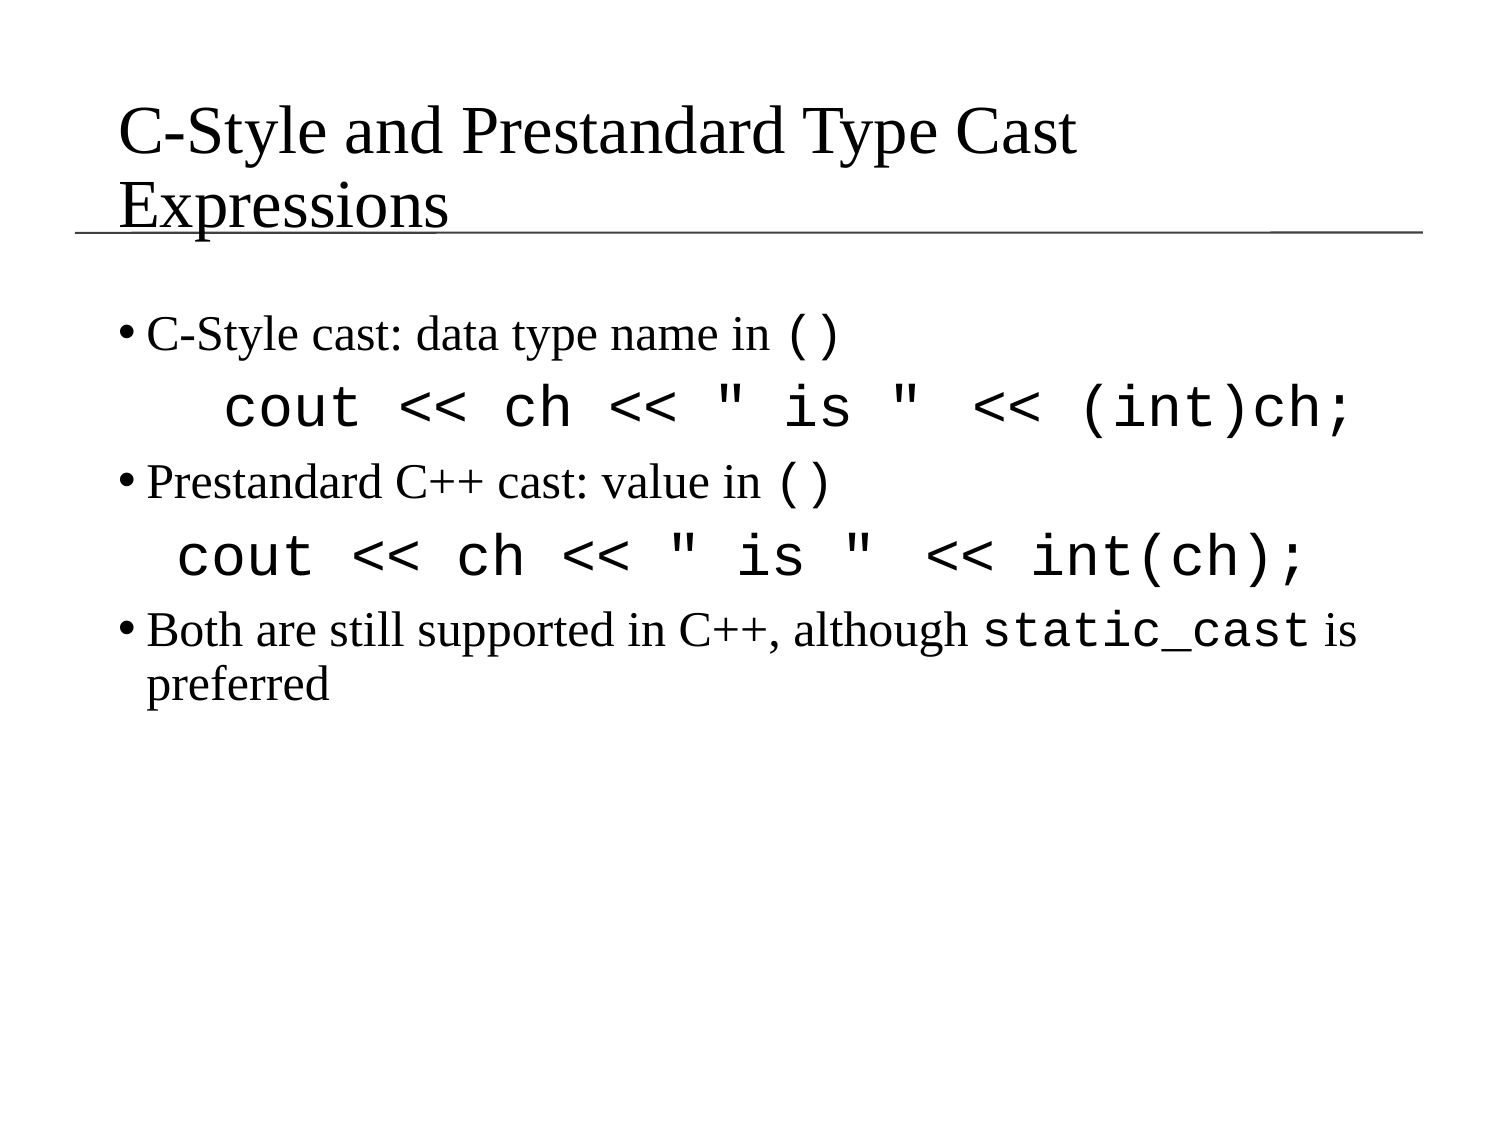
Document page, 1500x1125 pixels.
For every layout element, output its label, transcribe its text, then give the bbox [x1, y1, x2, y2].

list C-Style cast: data type name in () cout << ch << " is " << (int)ch; Prestandard C++ cast: value in () cout << ch << " is " << int(ch); Both are still supported in C++, although static_cast is preferred [103, 299, 1397, 1014]
title C-Style and Prestandard Type Cast Expressions [103, 59, 1397, 278]
